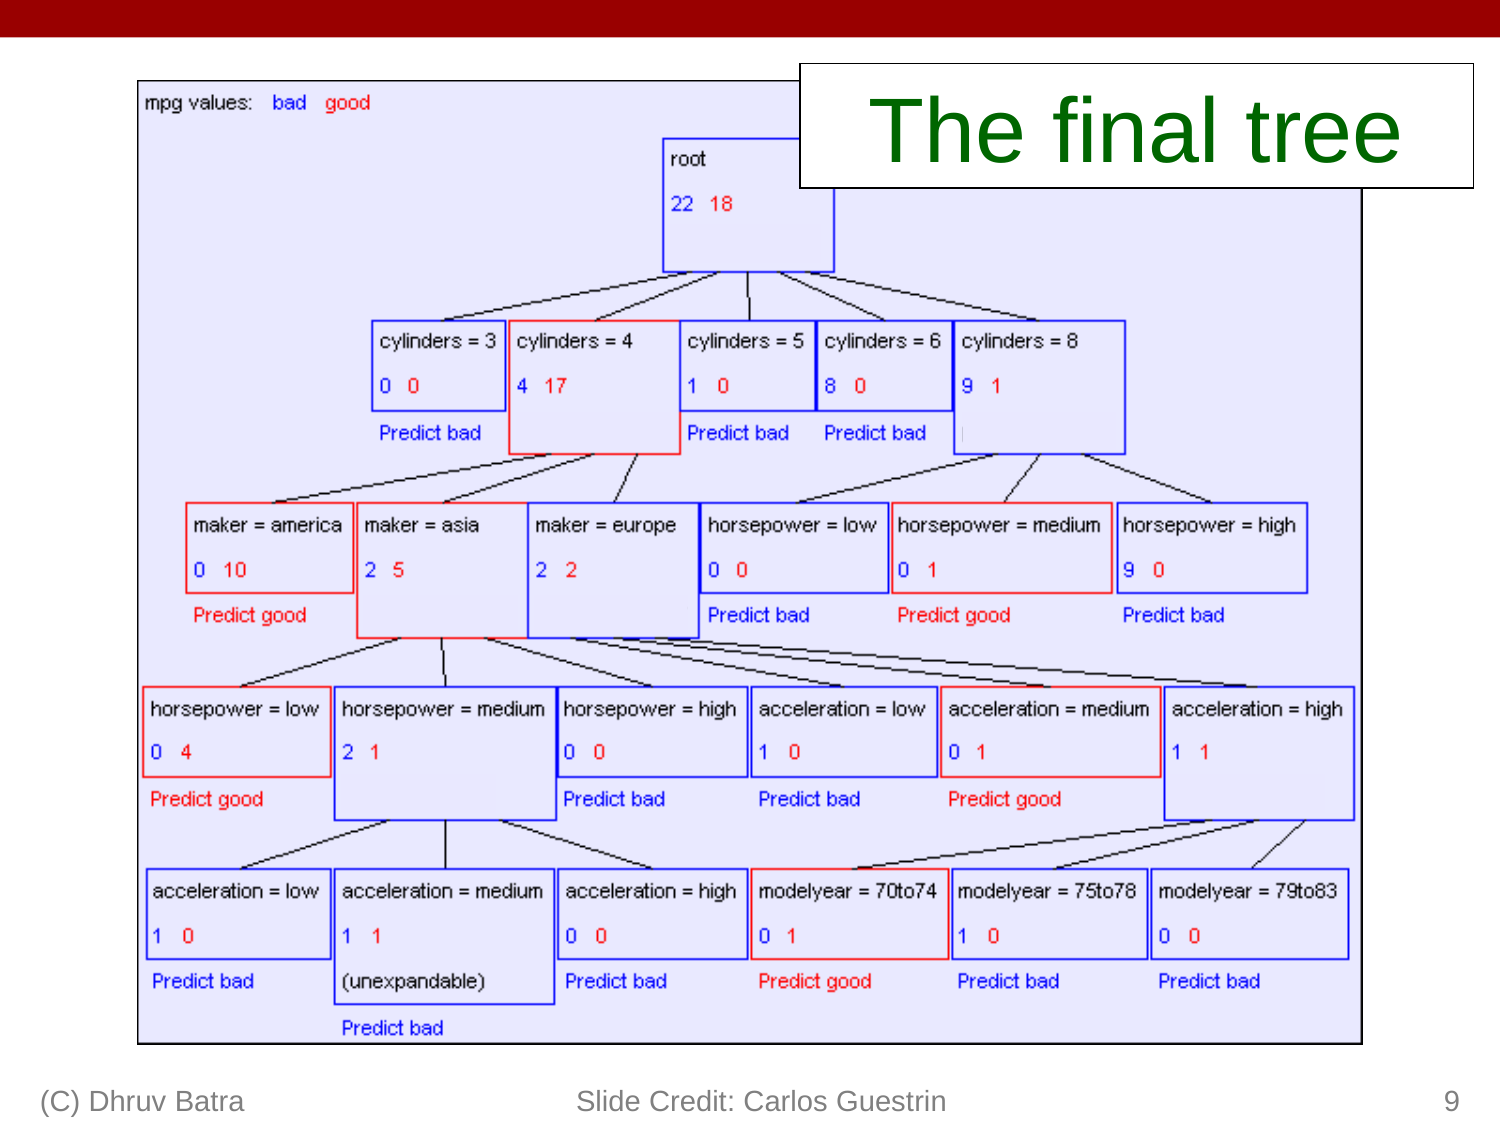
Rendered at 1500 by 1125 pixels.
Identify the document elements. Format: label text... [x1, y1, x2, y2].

footer (C) Dhruv Batra [24, 1049, 501, 1125]
slide_number 9 [1162, 1049, 1476, 1125]
picture [137, 80, 1363, 1045]
text_box The final tree [799, 63, 1474, 189]
text_box Slide Credit: Carlos Guestrin [524, 1053, 963, 1125]
